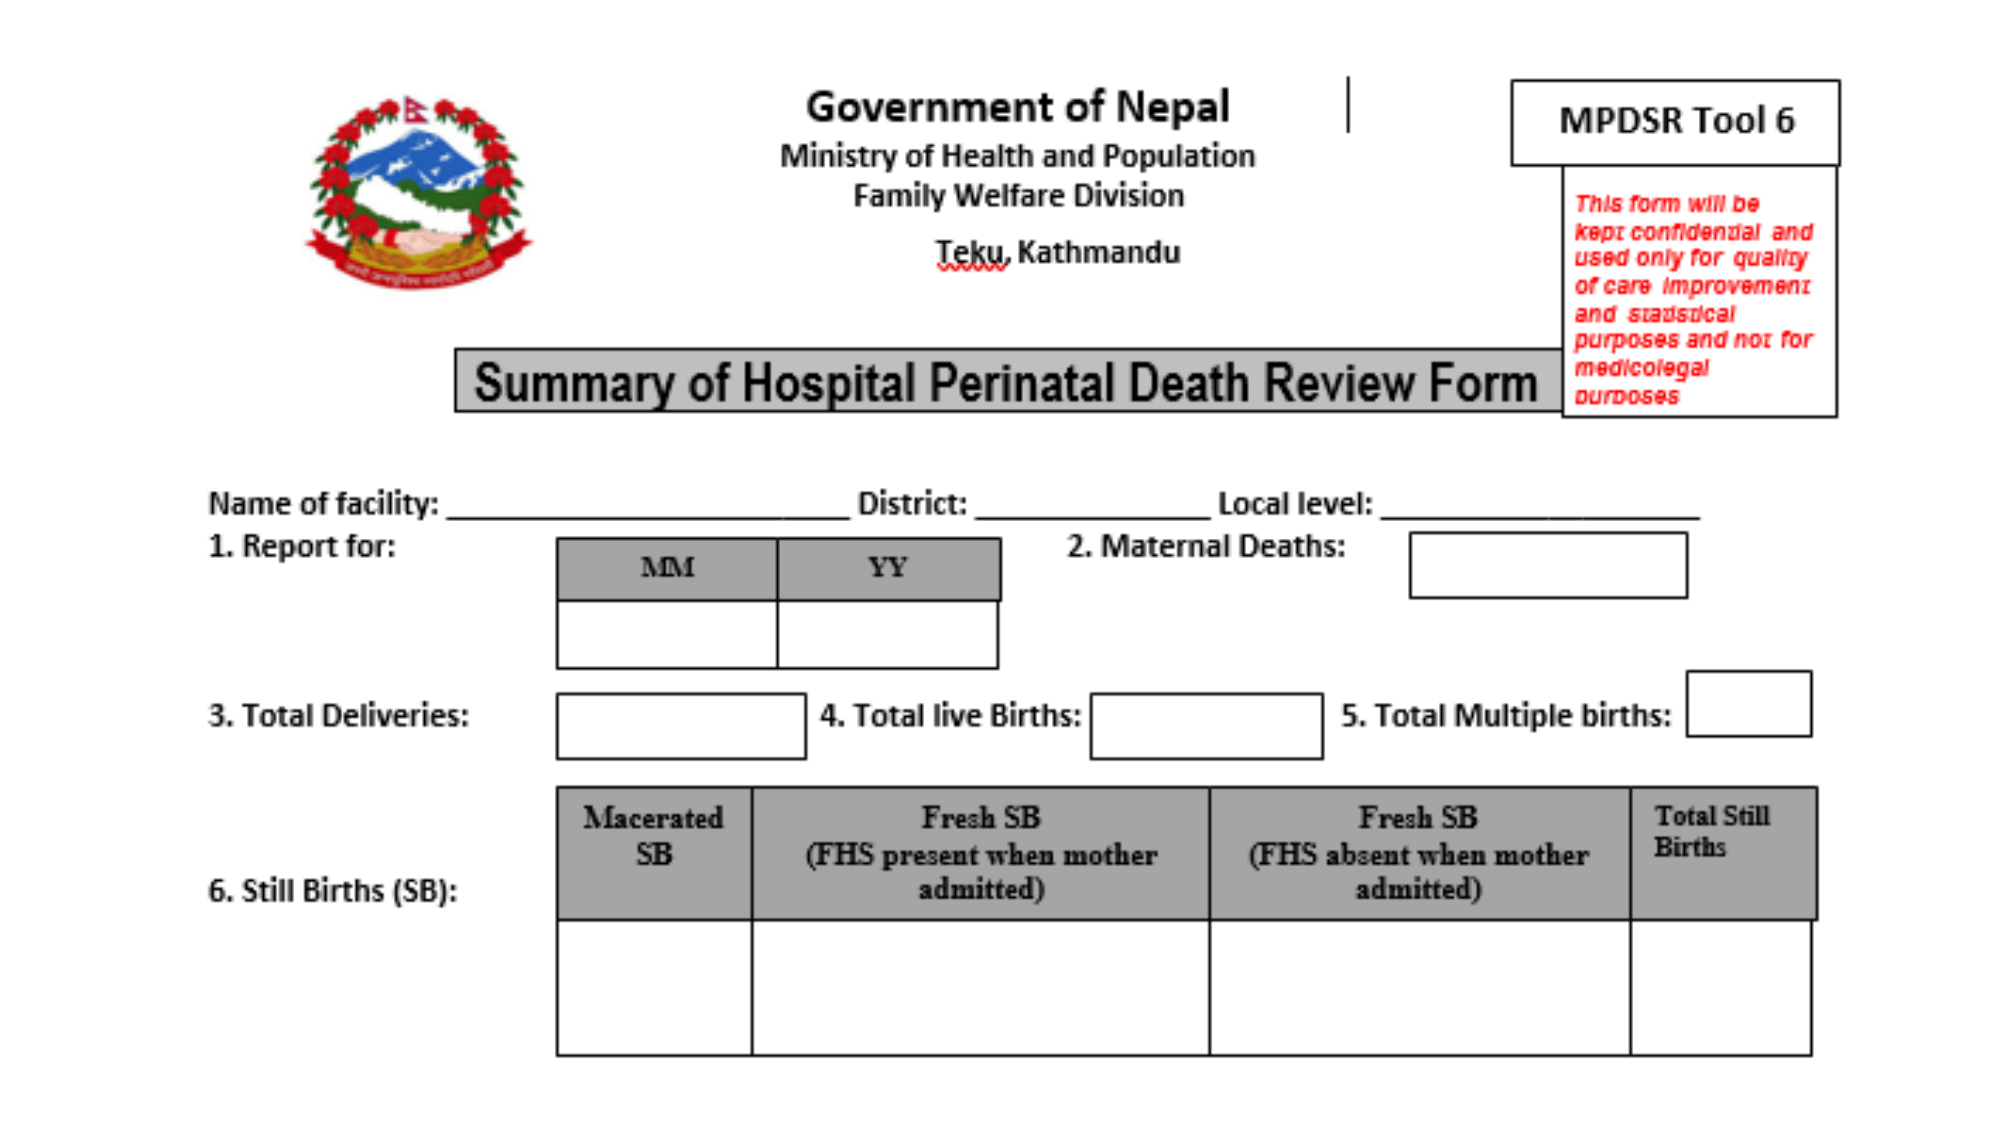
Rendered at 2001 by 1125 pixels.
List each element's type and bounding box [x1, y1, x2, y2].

picture [198, 49, 1859, 1075]
